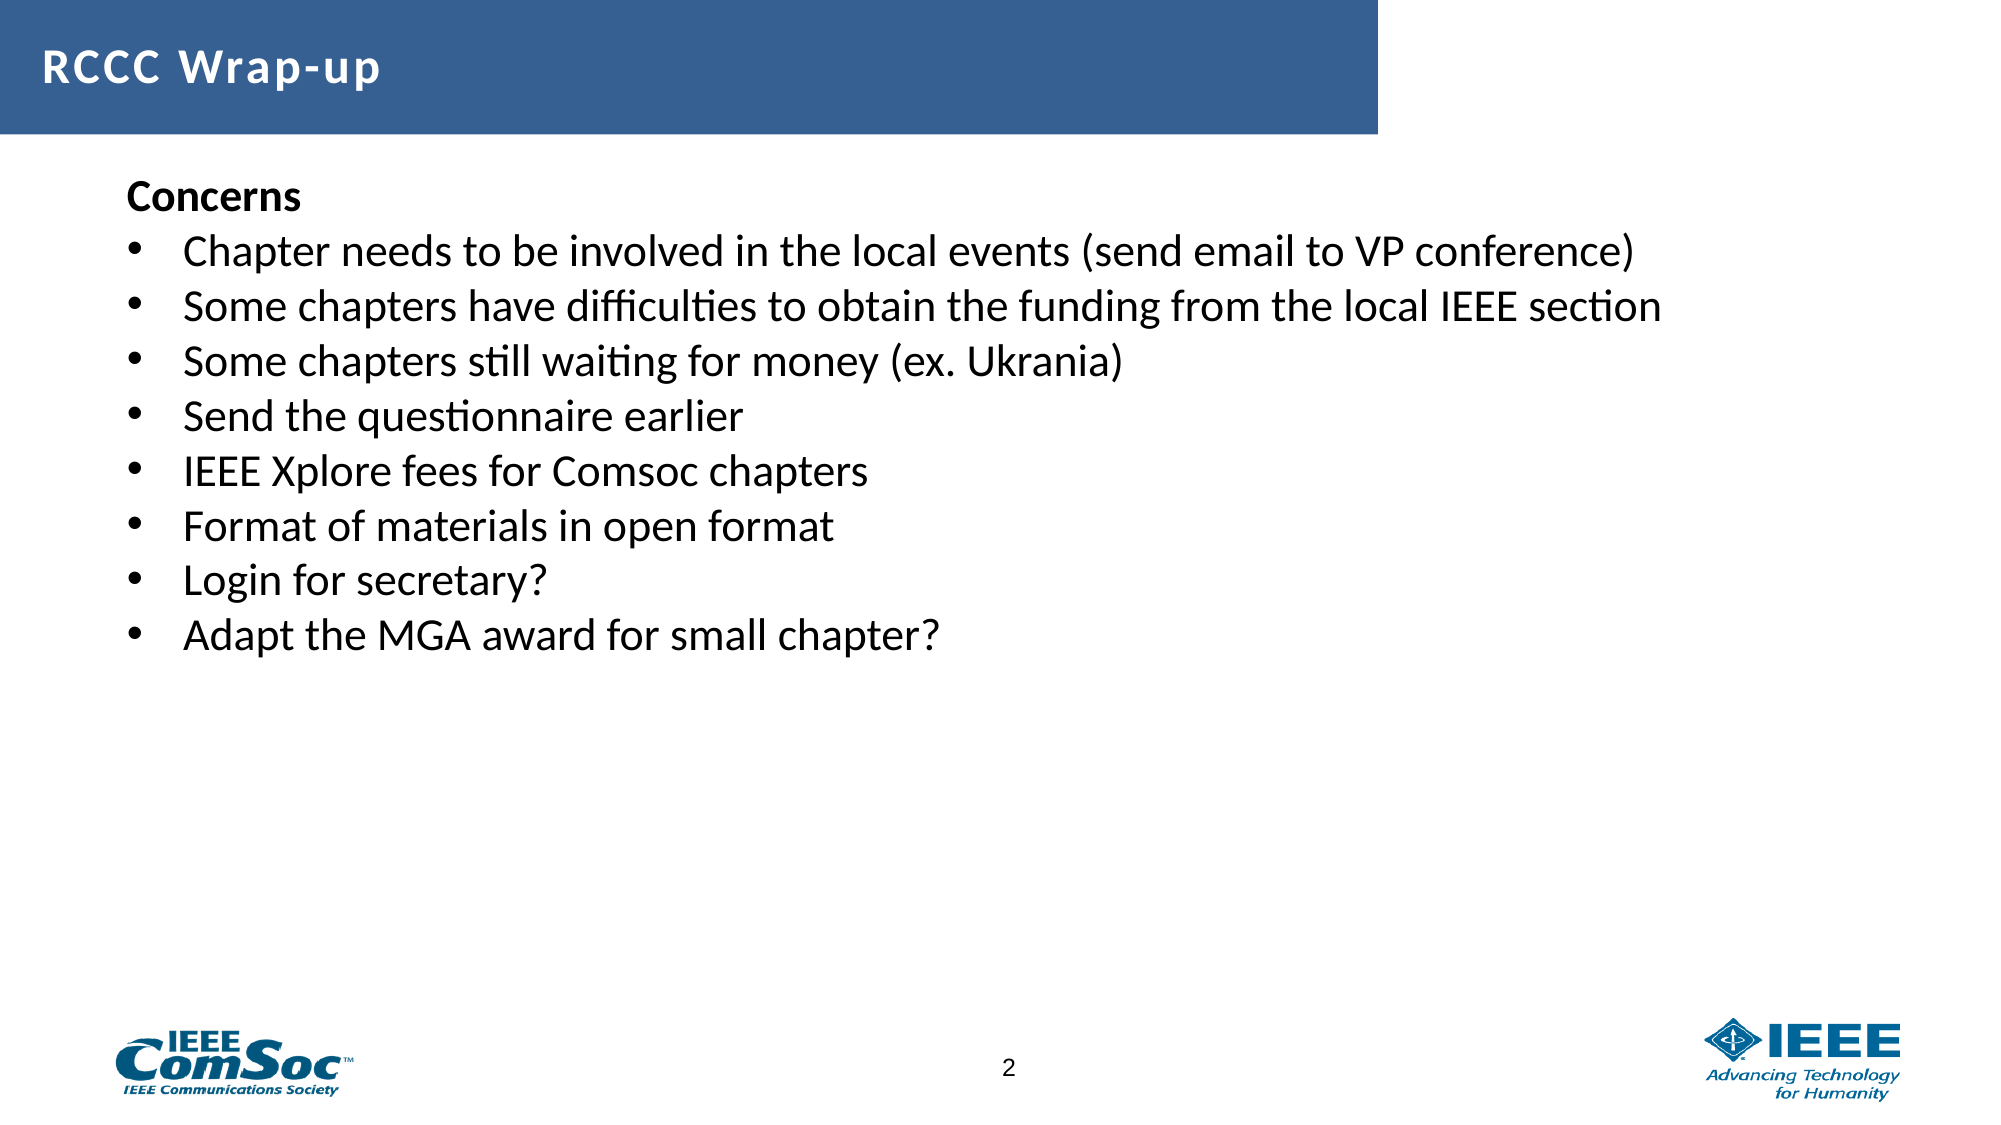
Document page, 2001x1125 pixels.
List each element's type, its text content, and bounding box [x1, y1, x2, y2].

title RCCC Wrap-up [27, 9, 1366, 126]
picture [1704, 1018, 1900, 1102]
list Concerns Chapter needs to be involved in the local events (send email to VP conference) Some chapters have difficulties to obtain the funding from the local IEEE section Some chapters still waiting for money (ex. Ukrania) Send the questionnaire earlier IEEE Xplore fees for Comsoc chapters Format of materials in open format Login for secretary? Adapt the MGA award for small chapter? [111, 157, 1900, 1006]
picture [1704, 1018, 1731, 1038]
picture [1880, 1044, 1900, 1050]
picture [111, 1027, 356, 1099]
picture [1880, 1031, 1900, 1037]
